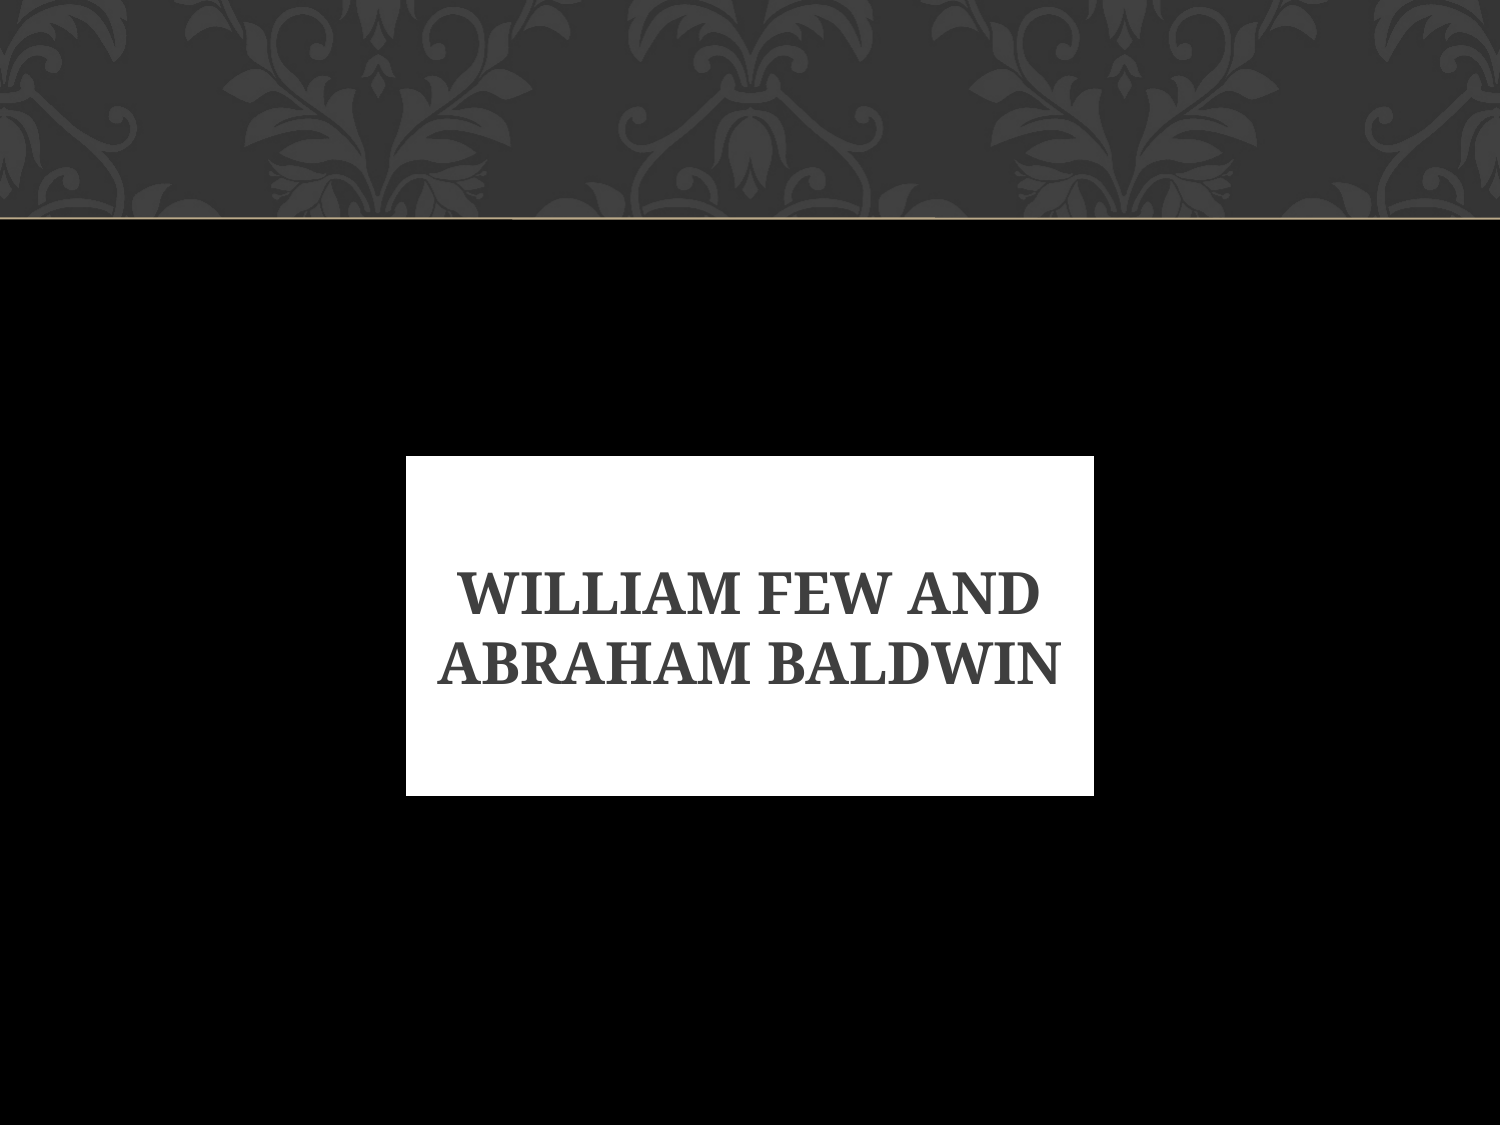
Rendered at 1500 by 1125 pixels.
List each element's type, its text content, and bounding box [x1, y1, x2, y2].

picture [0, 0, 1500, 217]
title WILLIAM FEW AND ABRAHAM BALDWIN [406, 456, 1094, 796]
